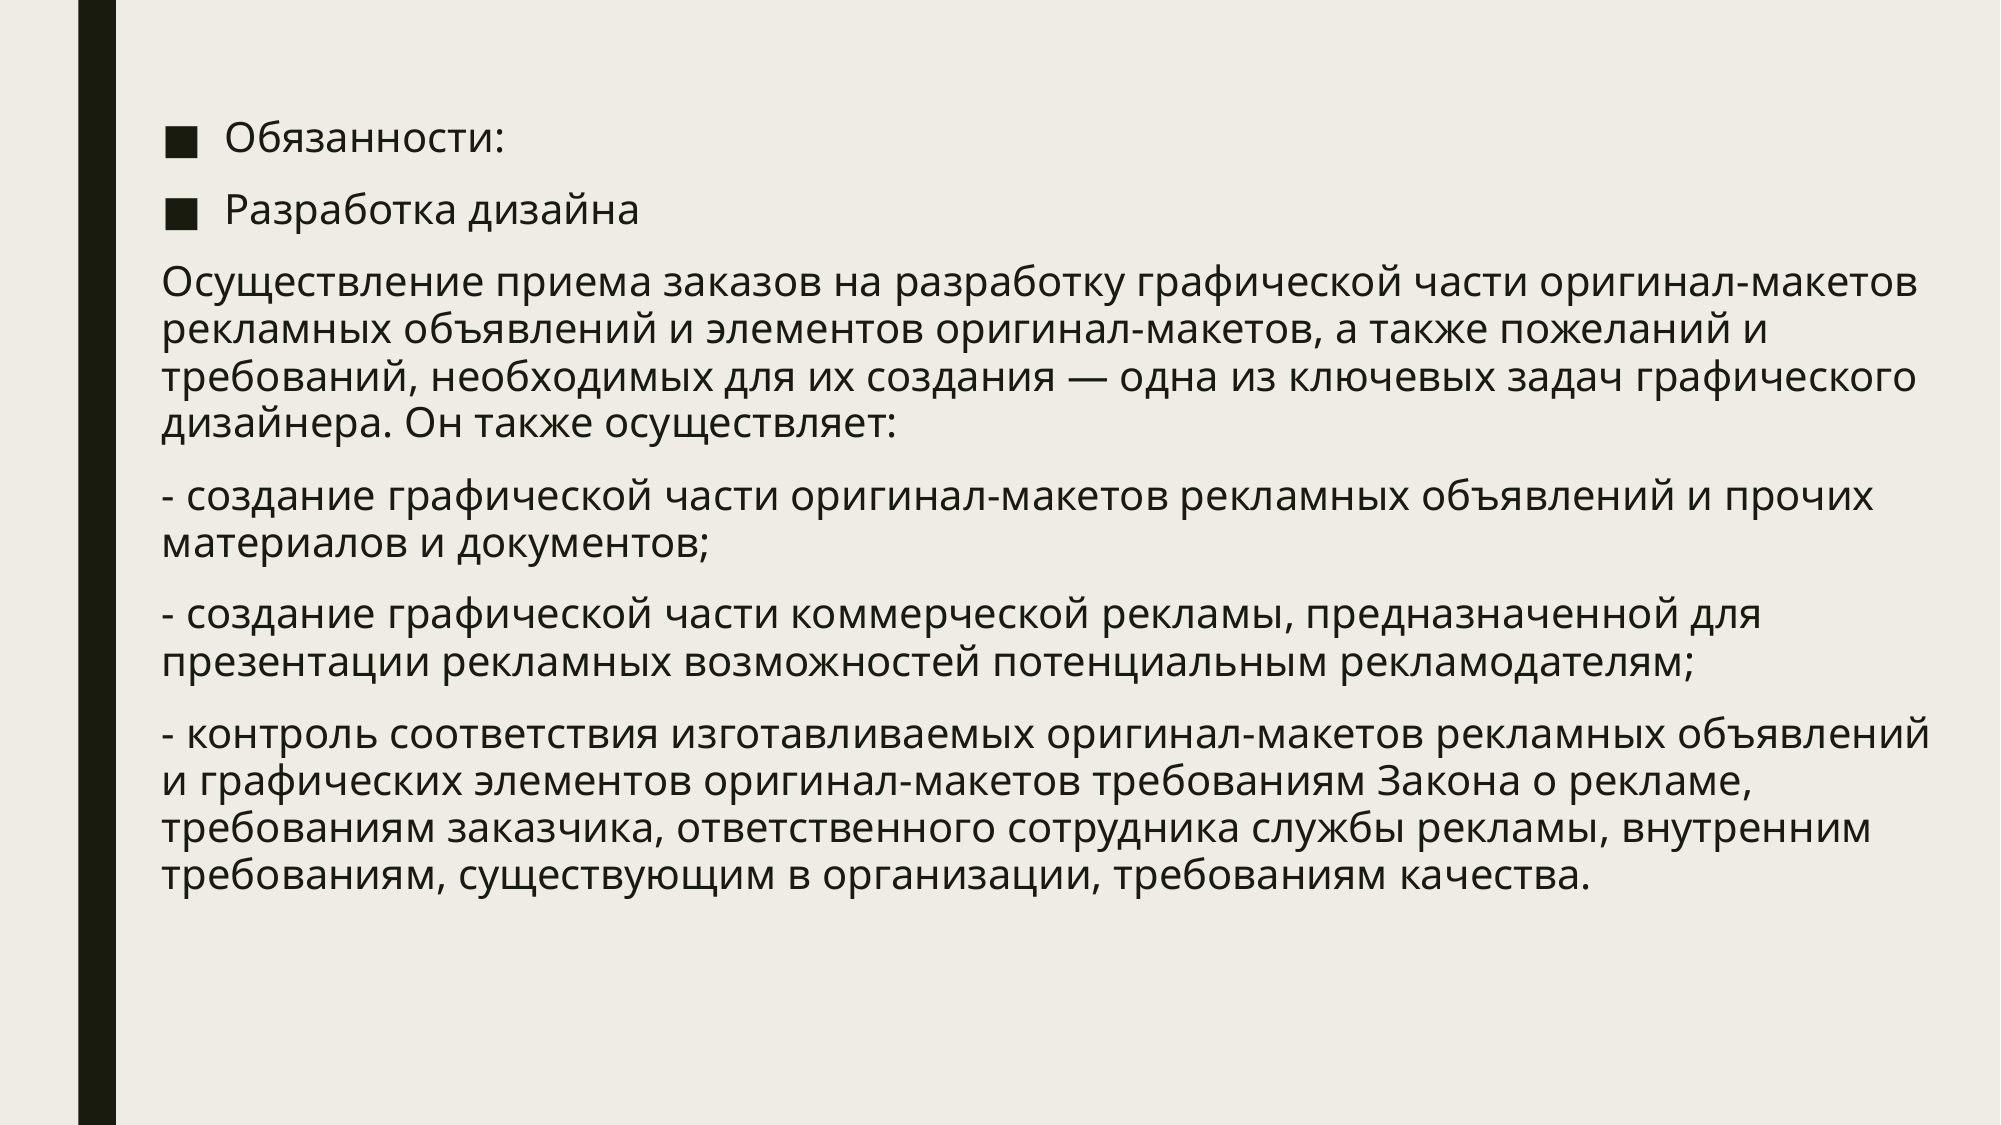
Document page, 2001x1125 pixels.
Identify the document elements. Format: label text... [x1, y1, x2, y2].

list Обязанности: Разработка дизайна Осуществление приема заказов на разработку графической части оригинал-макетов рекламных объявлений и элементов оригинал-макетов, а также пожеланий и требований, необходимых для их создания — одна из ключевых задач графического дизайнера. Он также осуществляет: - создание графической части оригинал-макетов рекламных объявлений и прочих материалов и документов; - cоздание графической части коммерческой рекламы, предназначенной для презентации рекламных возможностей потенциальным рекламодателям; - контроль соответствия изготавливаемых оригинал-макетов рекламных объявлений и графических элементов оригинал-макетов требованиям Закона о рекламе, требованиям заказчика, ответственного сотрудника службы рекламы, внутренним требованиям, существующим в организации, требованиям качества. [146, 107, 1965, 1029]
